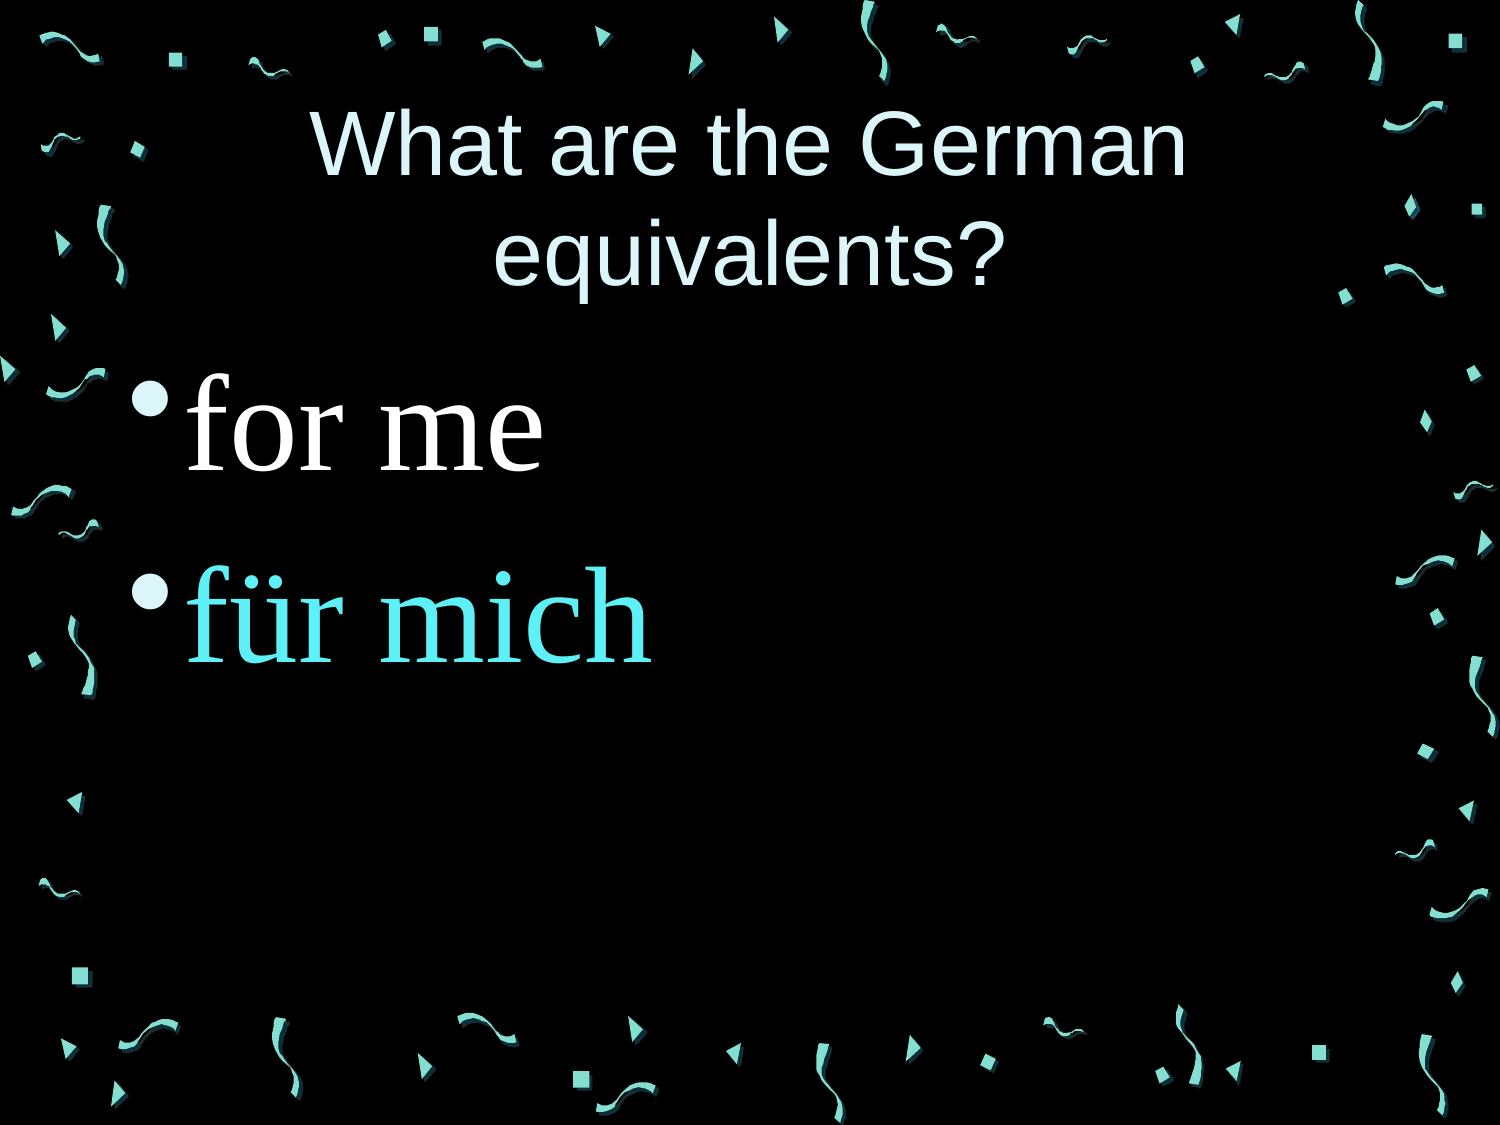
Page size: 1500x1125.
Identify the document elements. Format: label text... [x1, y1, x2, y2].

title What are the German equivalents? [112, 99, 1388, 288]
list for me für mich [112, 324, 1388, 1000]
